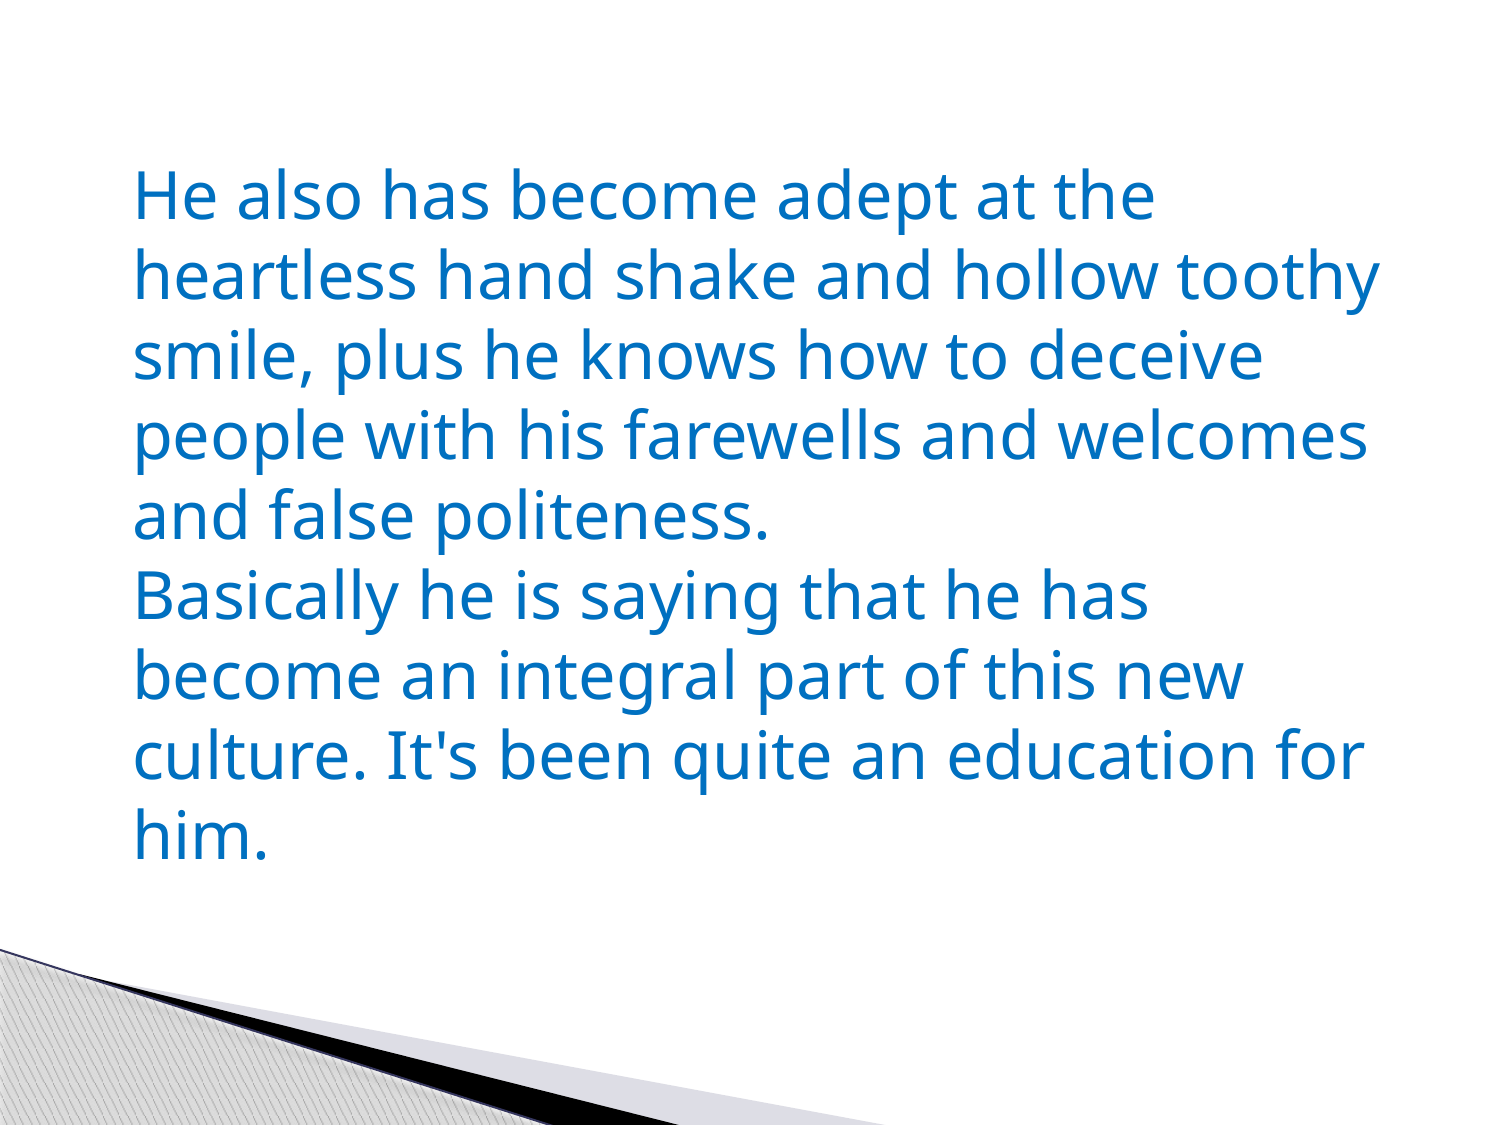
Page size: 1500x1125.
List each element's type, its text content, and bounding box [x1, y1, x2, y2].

text_box He also has become adept at the heartless hand shake and hollow toothy smile, plus he knows how to deceive people with his farewells and welcomes and false politeness. Basically he is saying that he has become an integral part of this new culture. It's been quite an education for him. [117, 145, 1418, 881]
